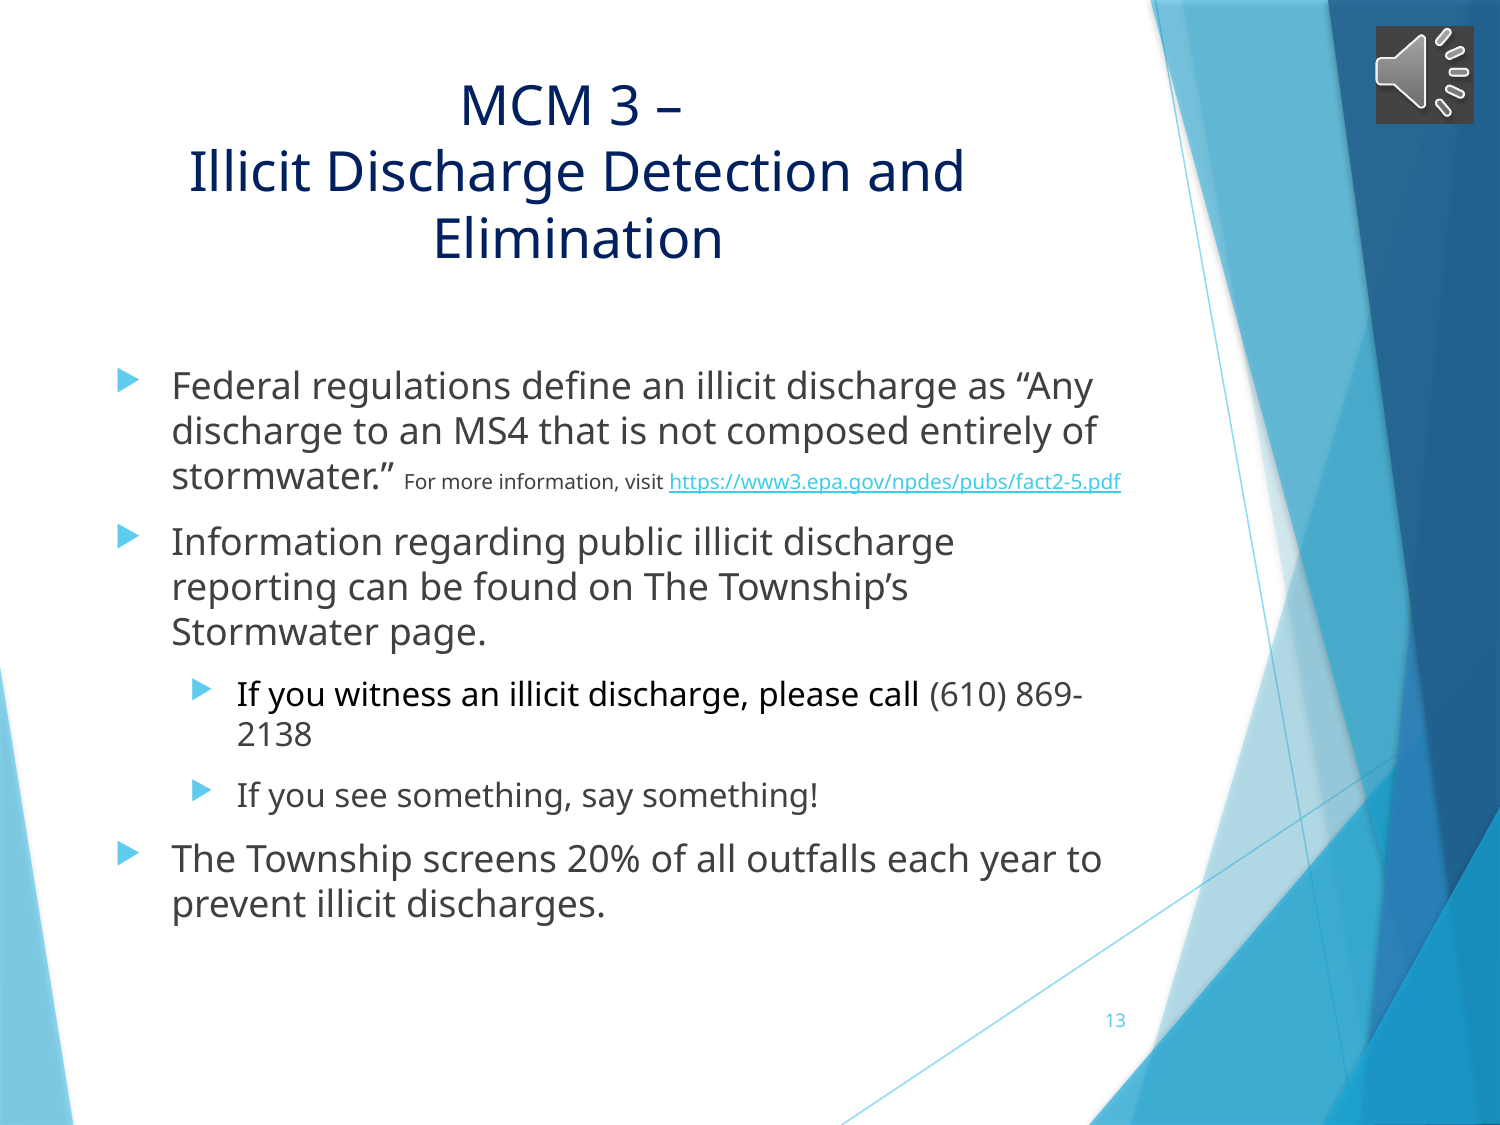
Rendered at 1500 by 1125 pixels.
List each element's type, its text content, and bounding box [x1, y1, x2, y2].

text_box MCM 3 – Illicit Discharge Detection and Elimination [99, 62, 1058, 280]
list Federal regulations define an illicit discharge as “Any discharge to an MS4 that is not composed entirely of stormwater.” For more information, visit https://www3.epa.gov/npdes/pubs/fact2-5.pdf Information regarding public illicit discharge reporting can be found on The Township’s Stormwater page. If you witness an illicit discharge, please call (610) 869-2138 If you see something, say something! The Township screens 20% of all outfalls each year to prevent illicit discharges. [99, 354, 1142, 992]
slide_number 13 [1057, 991, 1142, 1051]
picture [1374, 24, 1476, 126]
